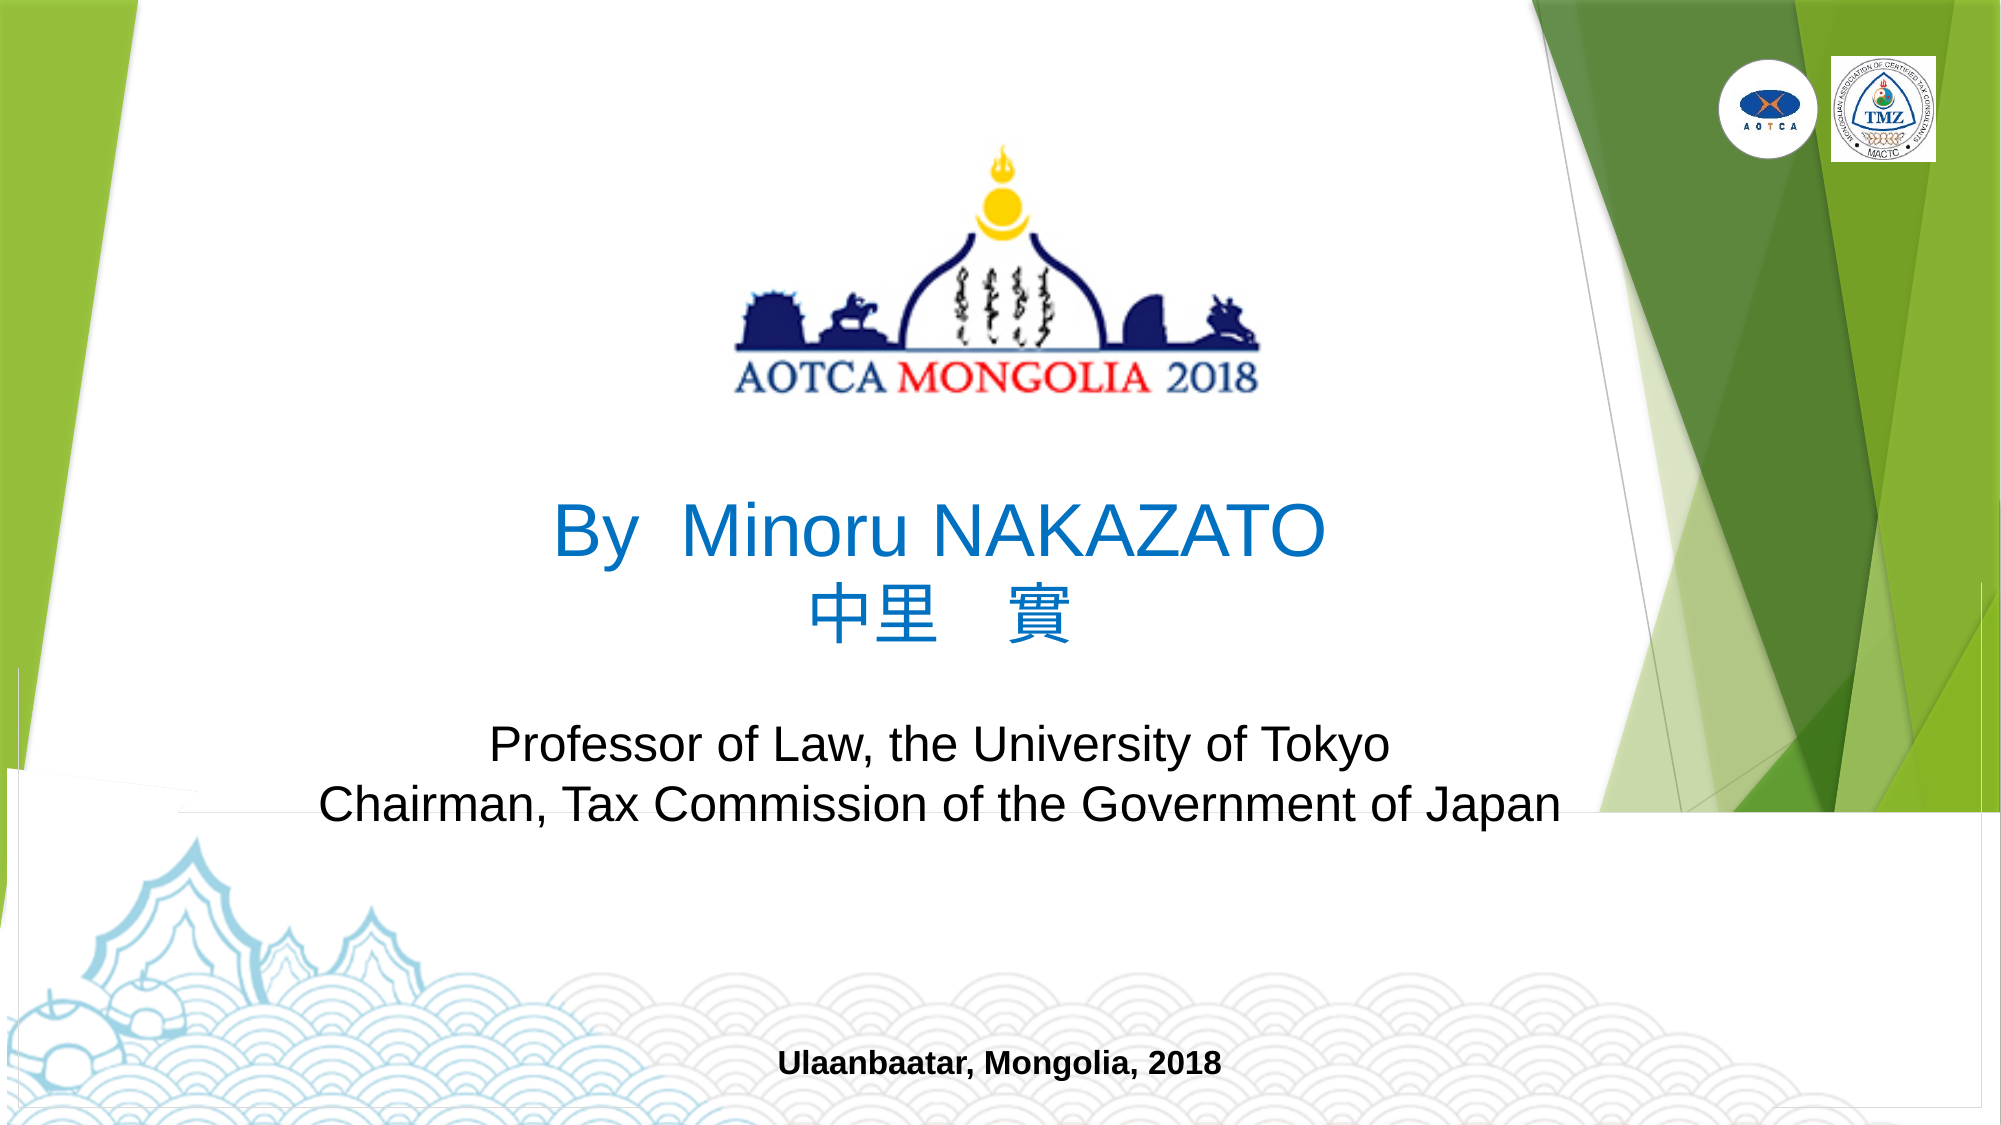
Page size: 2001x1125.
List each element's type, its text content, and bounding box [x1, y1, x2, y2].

picture [726, 137, 1273, 412]
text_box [17, 582, 1982, 1108]
picture [1830, 56, 1937, 162]
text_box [1717, 58, 1819, 160]
text_box By Minoru NAKAZATO 中里 實 Professor of Law, the University of Tokyo Chairman, Tax Commission of the Government of Japan [241, 474, 1639, 580]
picture [7, 768, 2000, 1125]
